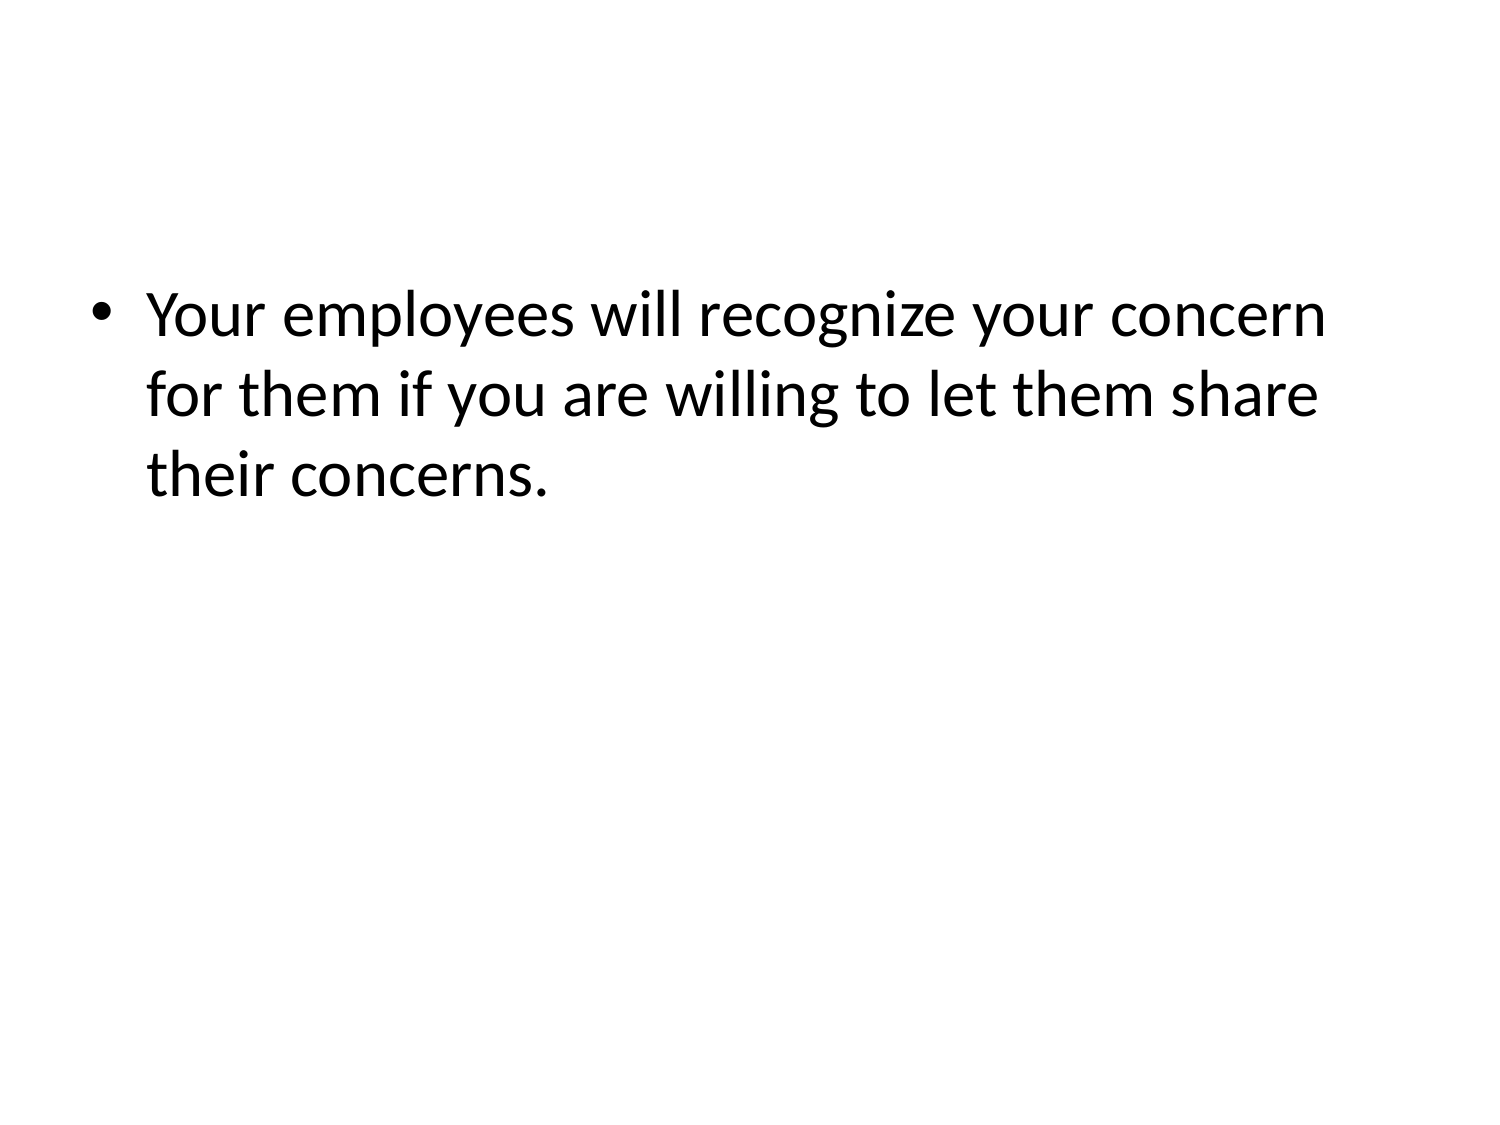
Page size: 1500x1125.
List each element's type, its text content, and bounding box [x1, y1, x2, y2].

list Your employees will recognize your concern for them if you are willing to let them share their concerns. [75, 262, 1425, 1005]
